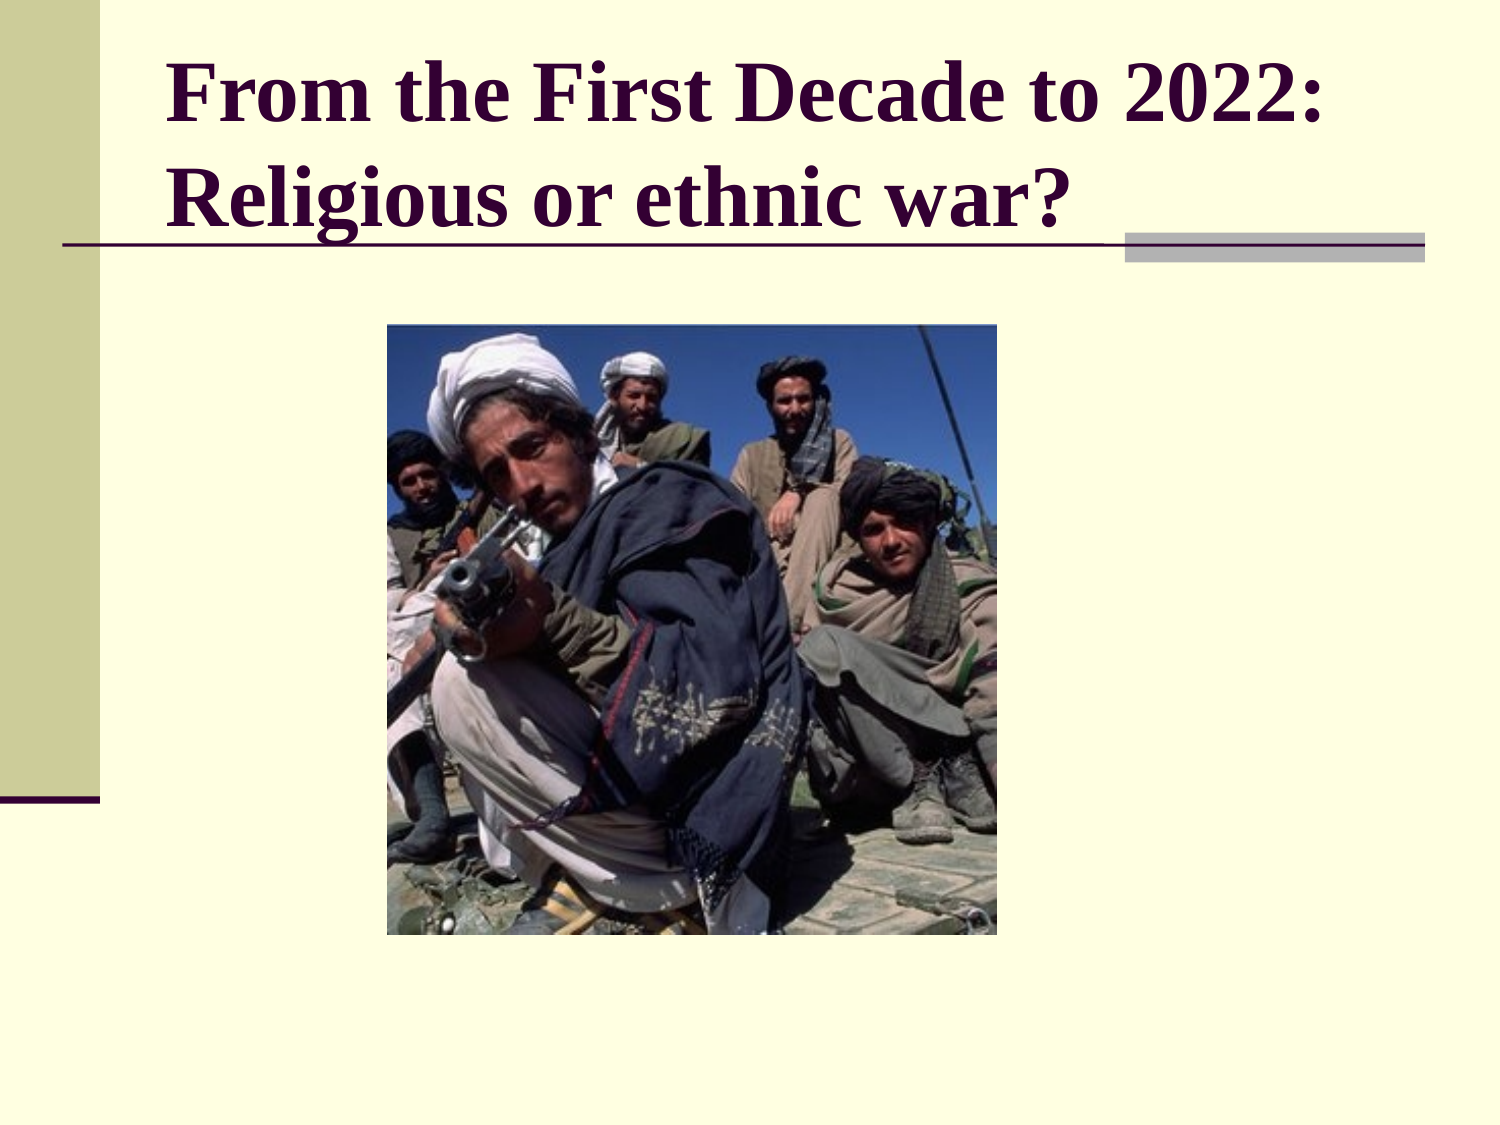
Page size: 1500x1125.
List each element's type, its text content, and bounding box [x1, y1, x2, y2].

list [387, 324, 998, 935]
title From the First Decade to 2022: Religious or ethnic war? [150, 45, 1425, 234]
